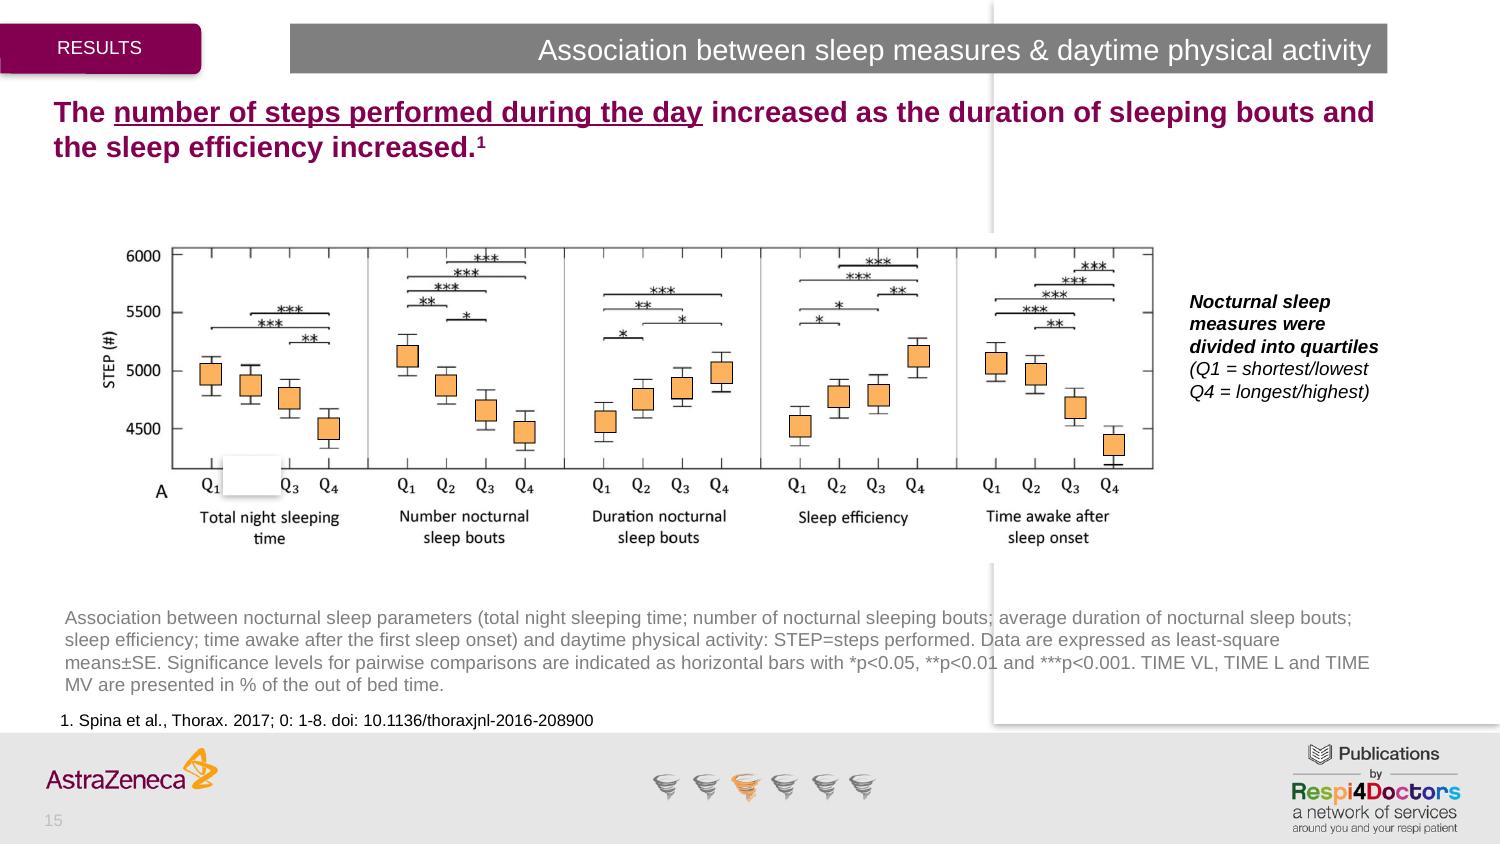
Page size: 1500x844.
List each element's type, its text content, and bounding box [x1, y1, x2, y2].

text_box RESULTS [42, 28, 200, 67]
text_box Association between sleep measures & daytime physical activity [290, 23, 1388, 74]
text_box 1. Spina et al., Thorax. 2017; 0: 1-8. doi: 10.1136/thoraxjnl-2016-208900 [45, 702, 1500, 738]
slide_number 15 [44, 810, 110, 837]
text_box Nocturnal sleep measures were divided into quartiles (Q1 = shortest/lowest Q4 = longest/highest) [1180, 281, 1398, 410]
picture [0, 0, 1500, 844]
text_box Association between nocturnal sleep parameters (total night sleeping time; number of nocturnal sleeping bouts; average duration of nocturnal sleep bouts; sleep efficiency; time awake after the first sleep onset) and daytime physical activity: STEP=steps performed. Data are expressed as least-square means±SE. Significance levels for pairwise comparisons are indicated as horizontal bars with *p<0.05, **p<0.01 and ***p<0.001. TIME VL, TIME L and TIME MV are presented in % of the out of bed time. [49, 598, 1388, 703]
text_box [0, 22, 203, 75]
title The number of steps performed during the day increased as the duration of sleeping bouts and the sleep efficiency increased.1 [38, 86, 1398, 169]
